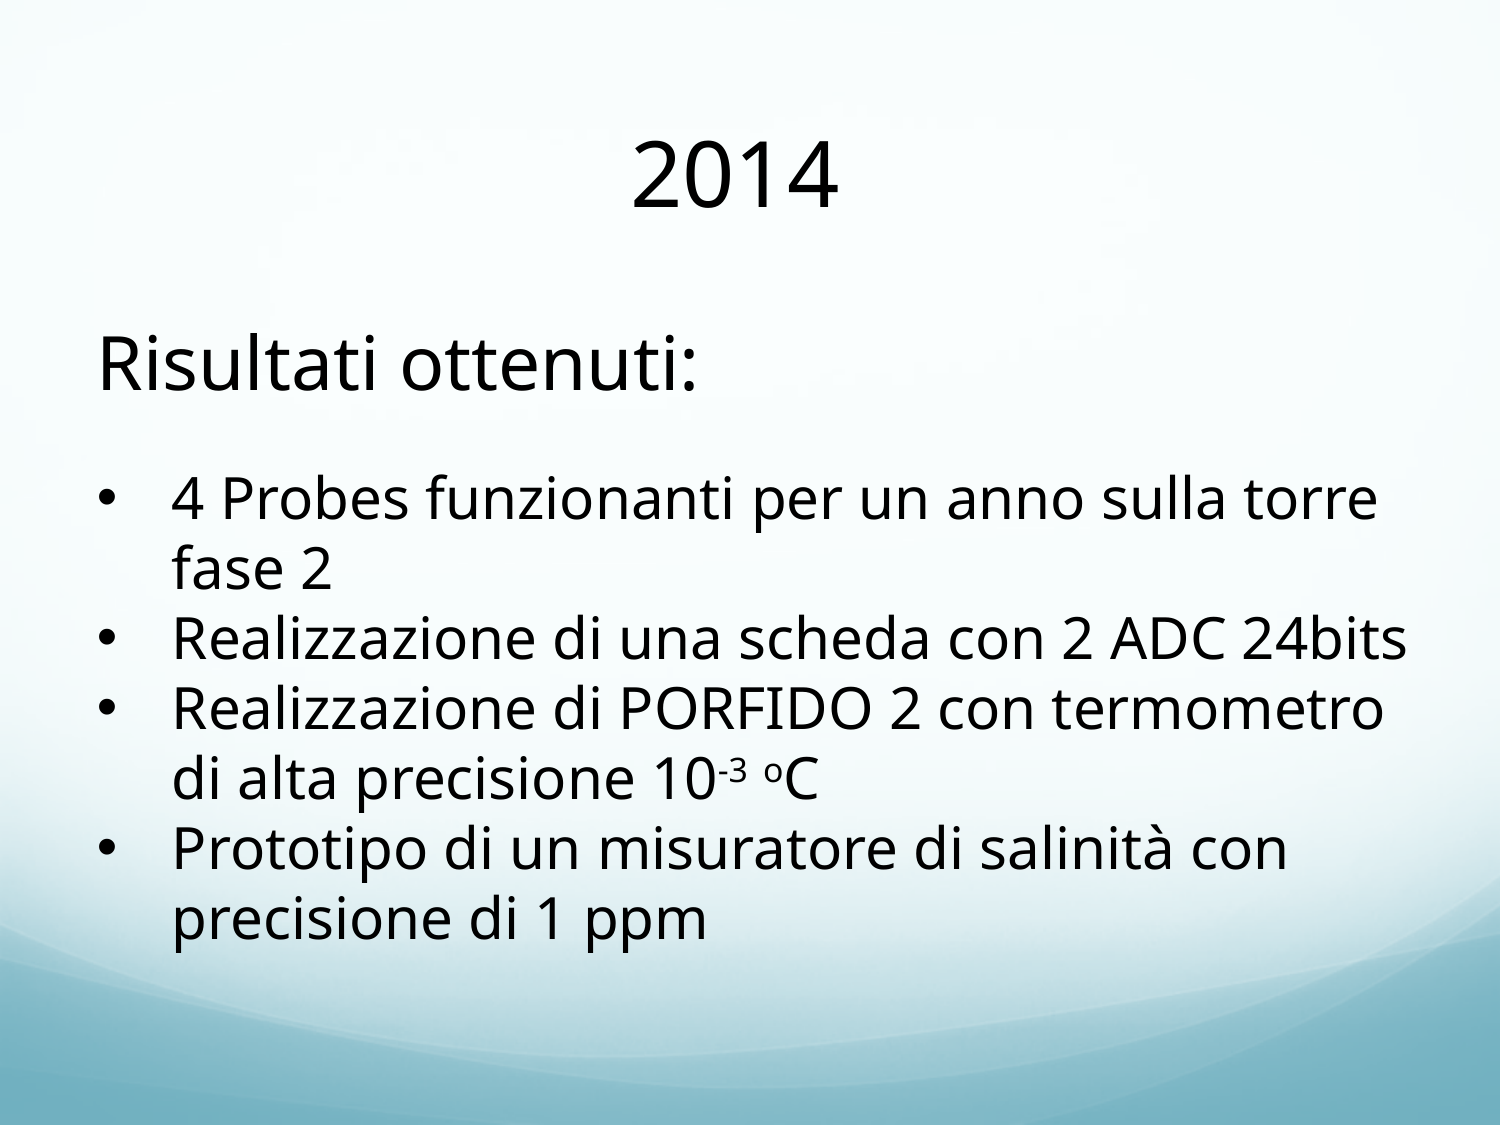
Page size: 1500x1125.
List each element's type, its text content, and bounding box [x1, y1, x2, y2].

text_box 4 Probes funzionanti per un anno sulla torre fase 2 Realizzazione di una scheda con 2 ADC 24bits Realizzazione di PORFIDO 2 con termometro di alta precisione 10-3 oC Prototipo di un misuratore di salinità con precisione di 1 ppm [82, 453, 1450, 959]
text_box 2014 Risultati ottenuti: [82, 108, 1388, 414]
